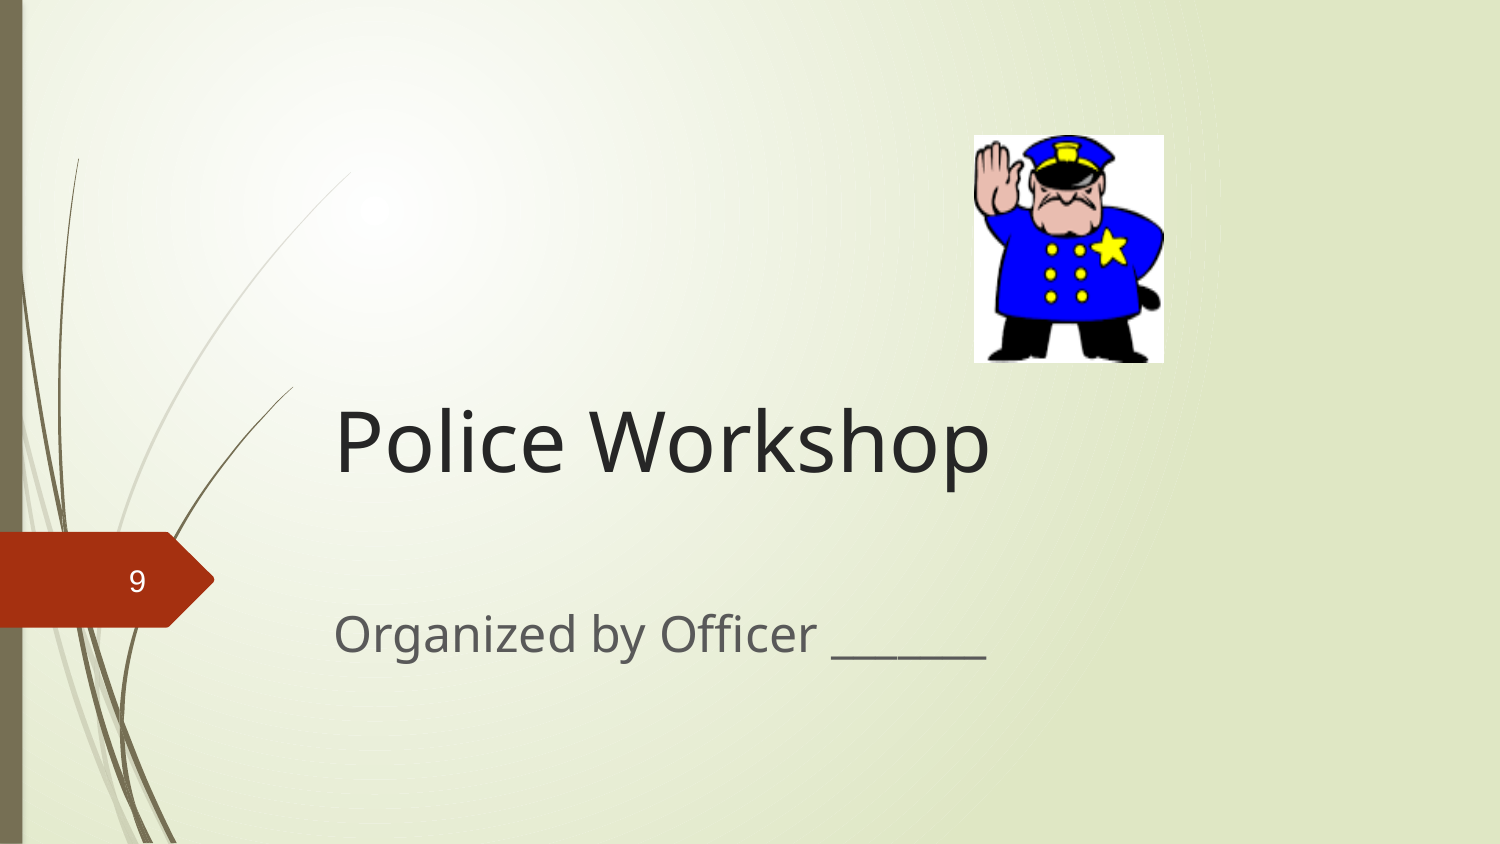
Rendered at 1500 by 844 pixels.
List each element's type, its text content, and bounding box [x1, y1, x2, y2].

subtitle Organized by Officer _______ [318, 587, 1416, 727]
picture [974, 135, 1164, 363]
slide_number 9 [65, 557, 162, 603]
title Police Workshop [318, 309, 1416, 505]
